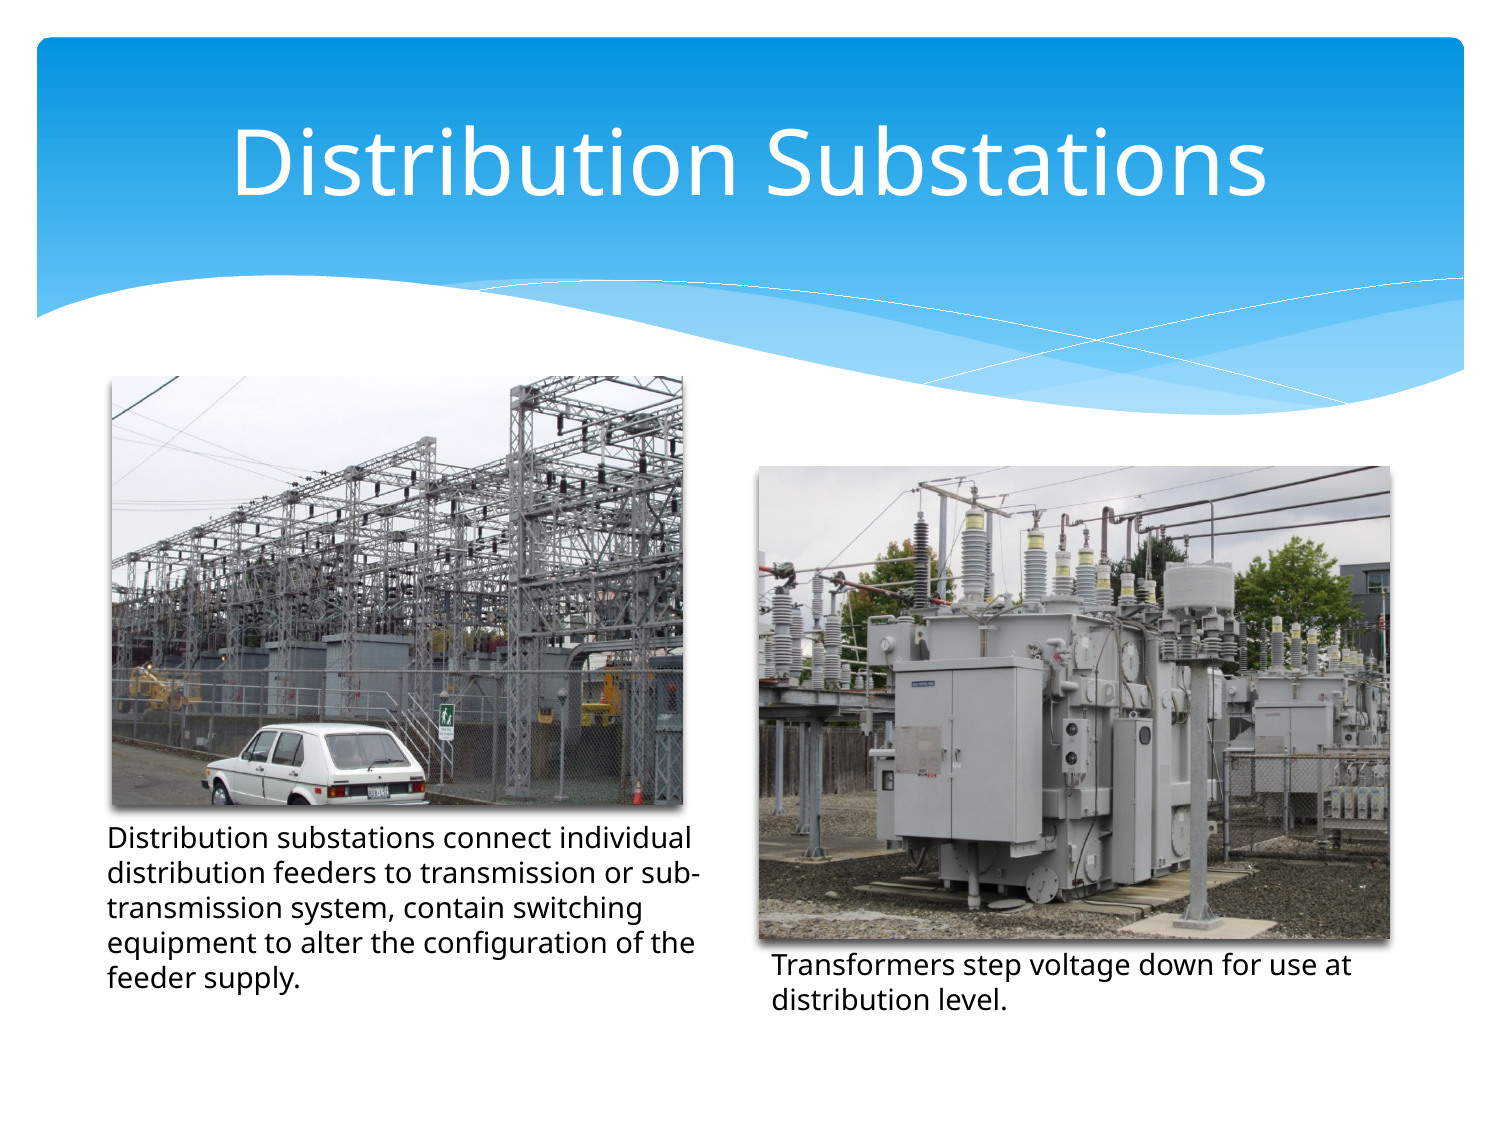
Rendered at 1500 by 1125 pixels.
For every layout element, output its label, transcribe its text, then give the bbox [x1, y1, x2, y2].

text_box Transformers step voltage down for use at distribution level. [756, 939, 1470, 1024]
text_box Distribution substations connect individual distribution feeders to transmission or sub-transmission system, contain switching equipment to alter the configuration of the feeder supply. [92, 812, 756, 1002]
title Distribution Substations [75, 55, 1425, 261]
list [759, 466, 1391, 940]
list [112, 376, 683, 805]
